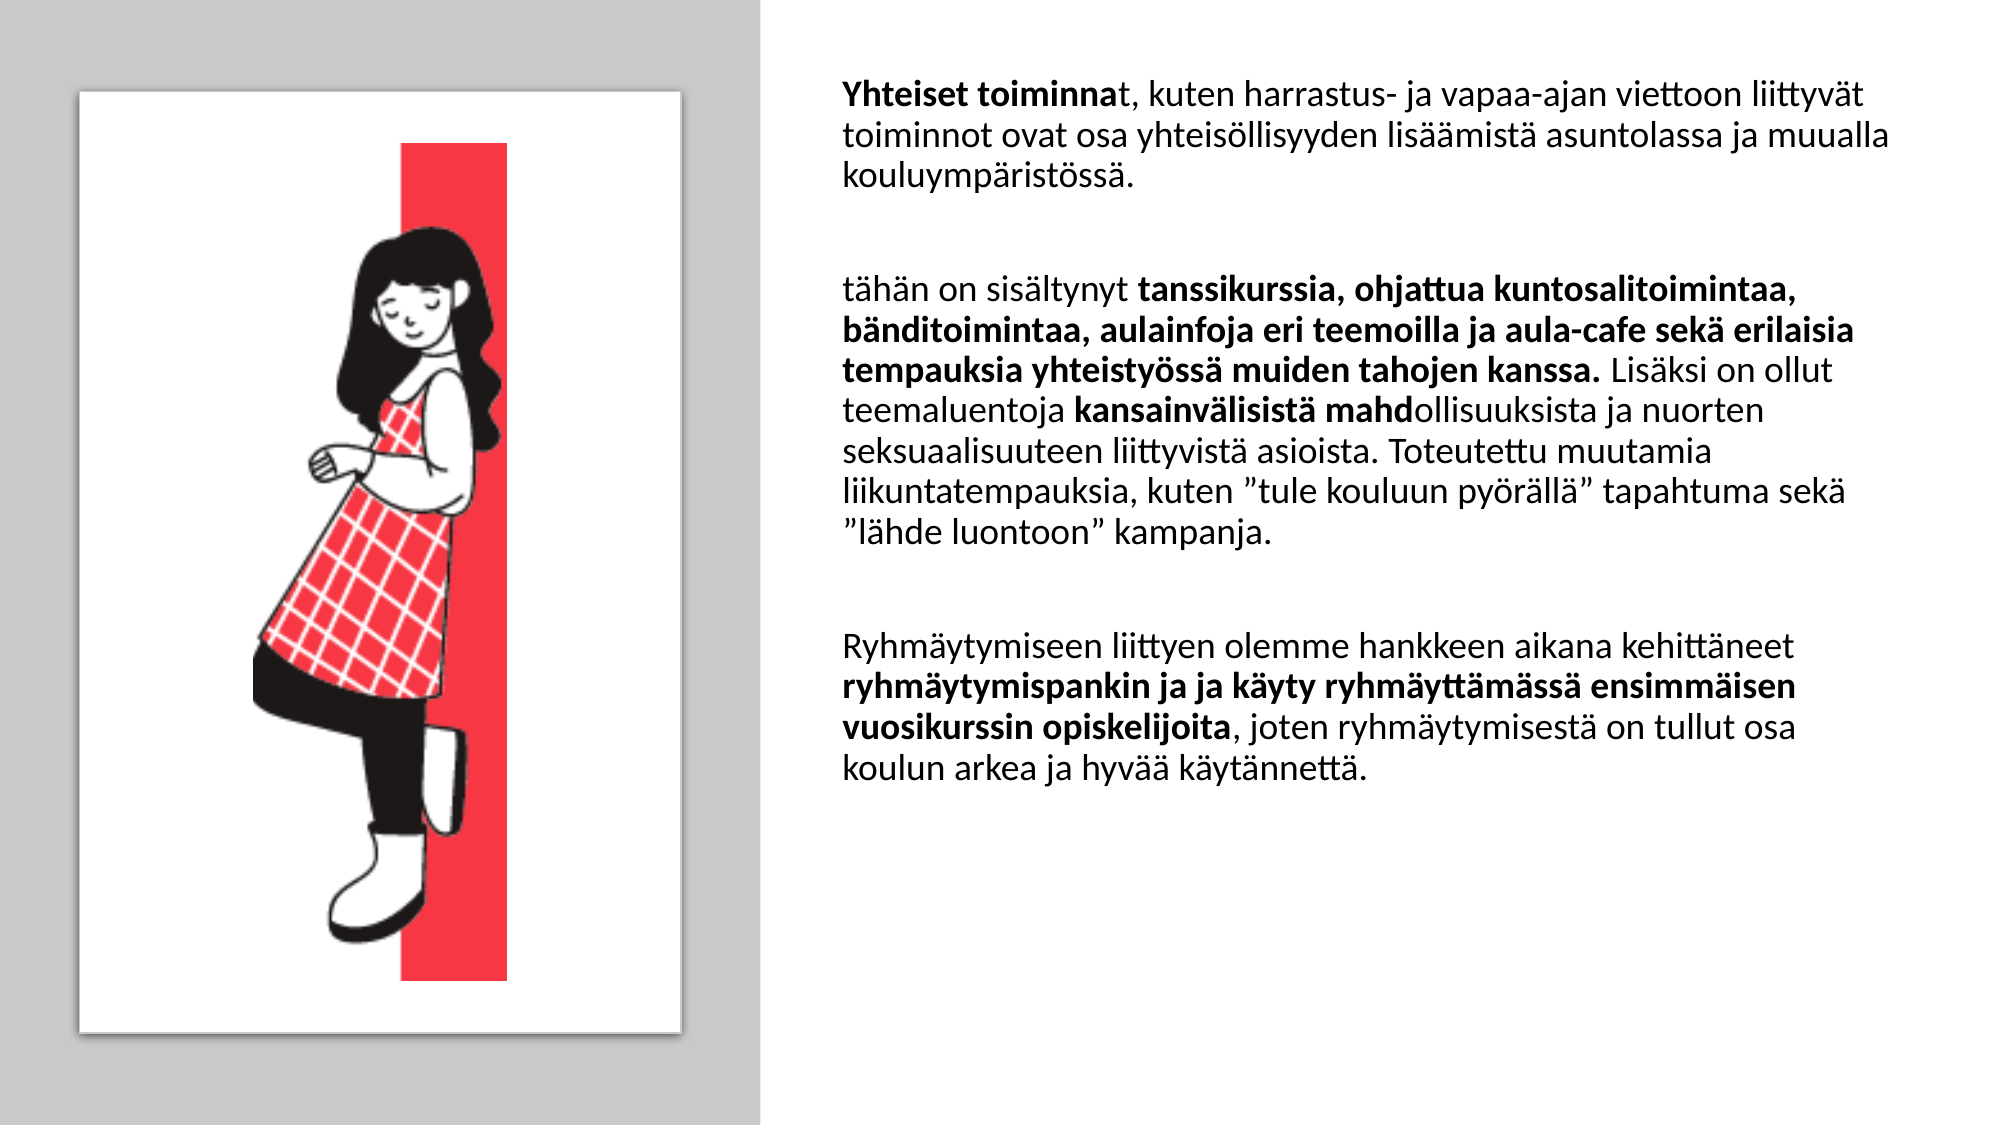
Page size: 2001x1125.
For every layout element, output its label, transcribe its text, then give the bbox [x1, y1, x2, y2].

text_box Yhteiset toiminnat, kuten harrastus- ja vapaa-ajan viettoon liittyvät toiminnot ovat osa yhteisöllisyyden lisäämistä asuntolassa ja muualla kouluympäristössä. tähän on sisältynyt tanssikurssia, ohjattua kuntosalitoimintaa, bänditoimintaa, aulainfoja eri teemoilla ja aula-cafe sekä erilaisia tempauksia yhteistyössä muiden tahojen kanssa. Lisäksi on ollut teemaluentoja kansainvälisistä mahdollisuuksista ja nuorten seksuaalisuuteen liittyvistä asioista. Toteutettu muutamia liikuntatempauksia, kuten ”tule kouluun pyörällä” tapahtuma sekä ”lähde luontoon” kampanja. Ryhmäytymiseen liittyen olemme hankkeen aikana kehittäneet ryhmäytymispankin ja ja käyty ryhmäyttämässä ensimmäisen vuosikurssin opiskelijoita, joten ryhmäytymisestä on tullut osa koulun arkea ja hyvää käytännettä. [827, 66, 1909, 1021]
text_box [0, 0, 761, 1125]
text_box [78, 91, 682, 1034]
picture [253, 143, 507, 981]
